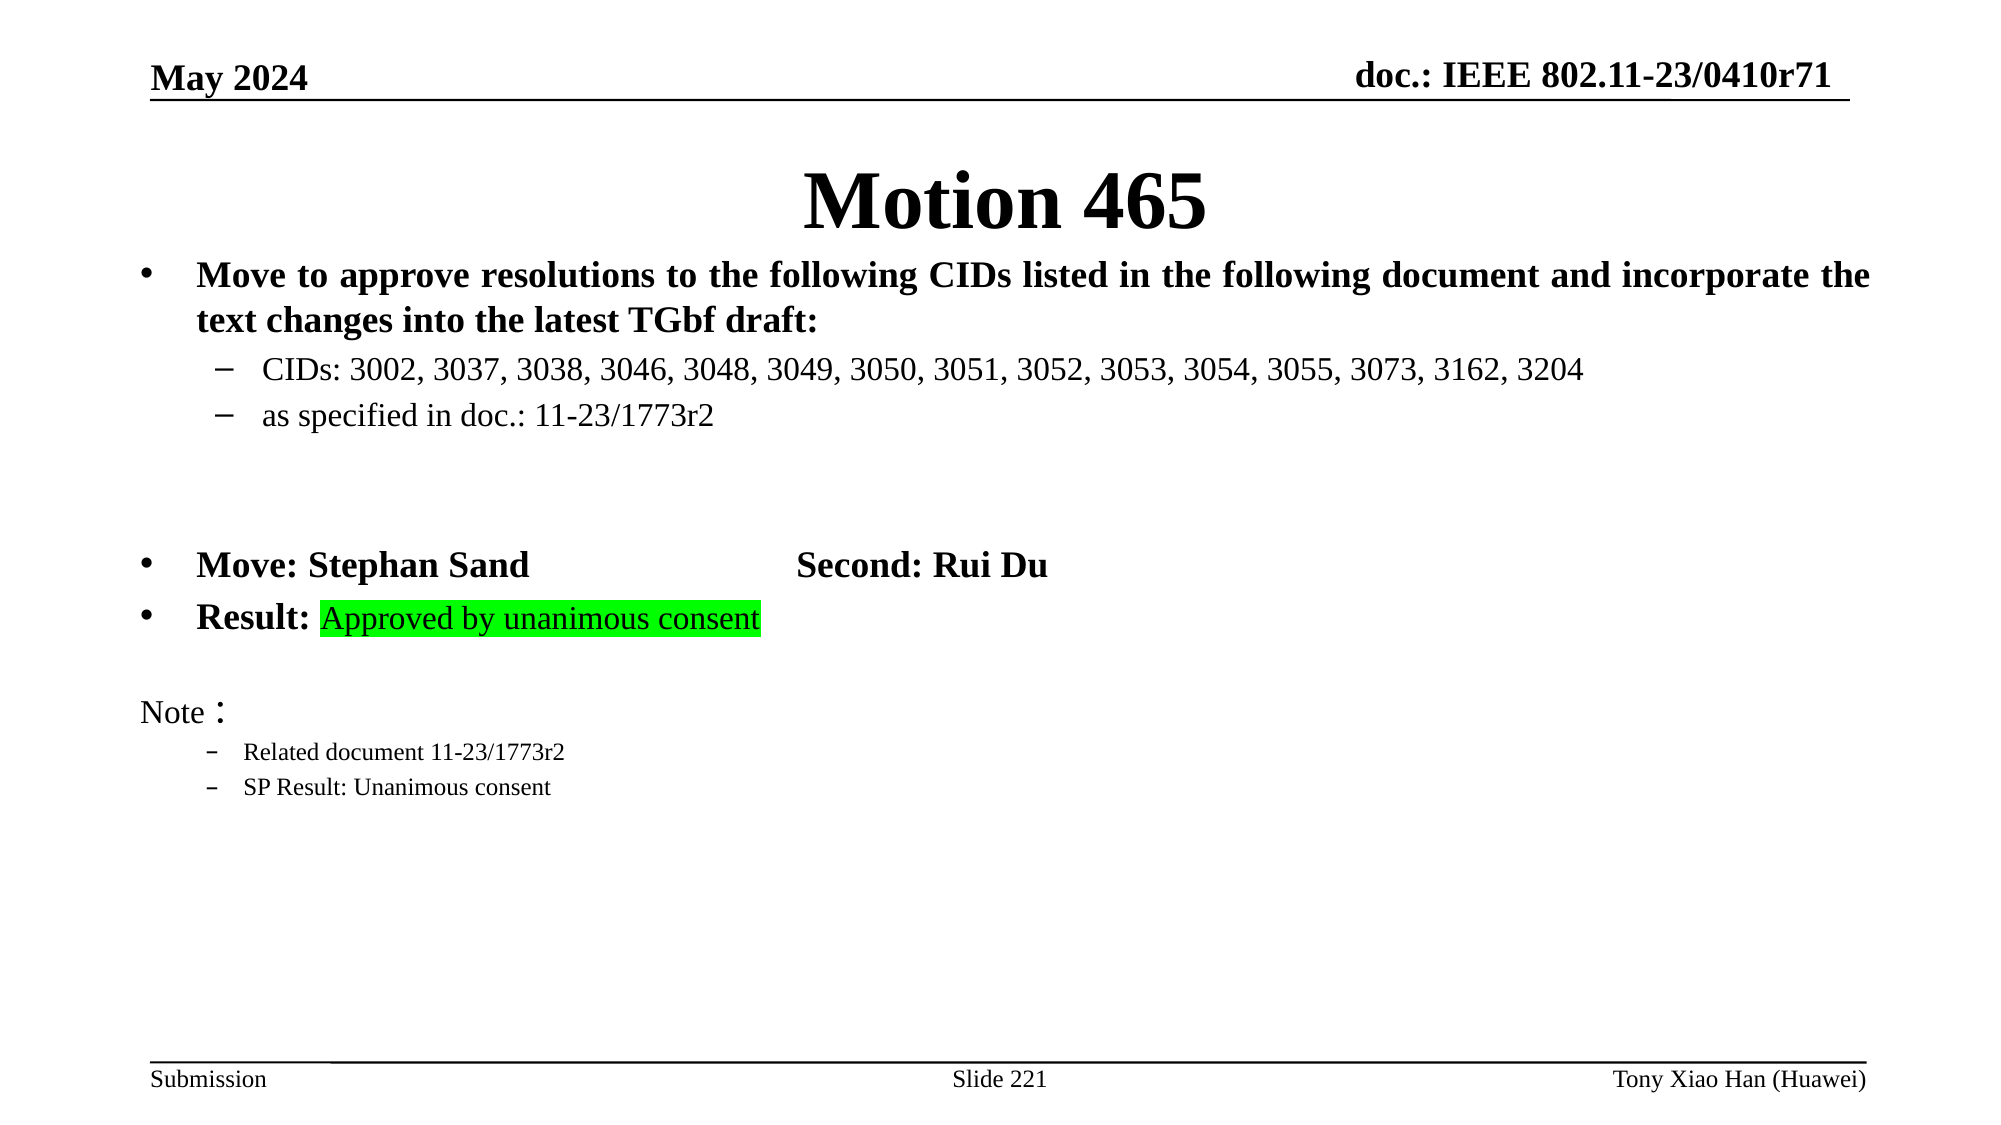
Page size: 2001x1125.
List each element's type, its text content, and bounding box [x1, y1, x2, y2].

text_box Motion 465 [368, 137, 1644, 212]
text_box Move to approve resolutions to the following CIDs listed in the following document and incorporate the text changes into the latest TGbf draft: CIDs: 3002, 3037, 3038, 3046, 3048, 3049, 3050, 3051, 3052, 3053, 3054, 3055, 3073, 3162, 3204 as specified in doc.: 11-23/1773r2 Move: Stephan Sand Second: Rui Du Result: Approved by unanimous consent Note： Related document 11-23/1773r2 SP Result: Unanimous consent [125, 212, 1888, 988]
